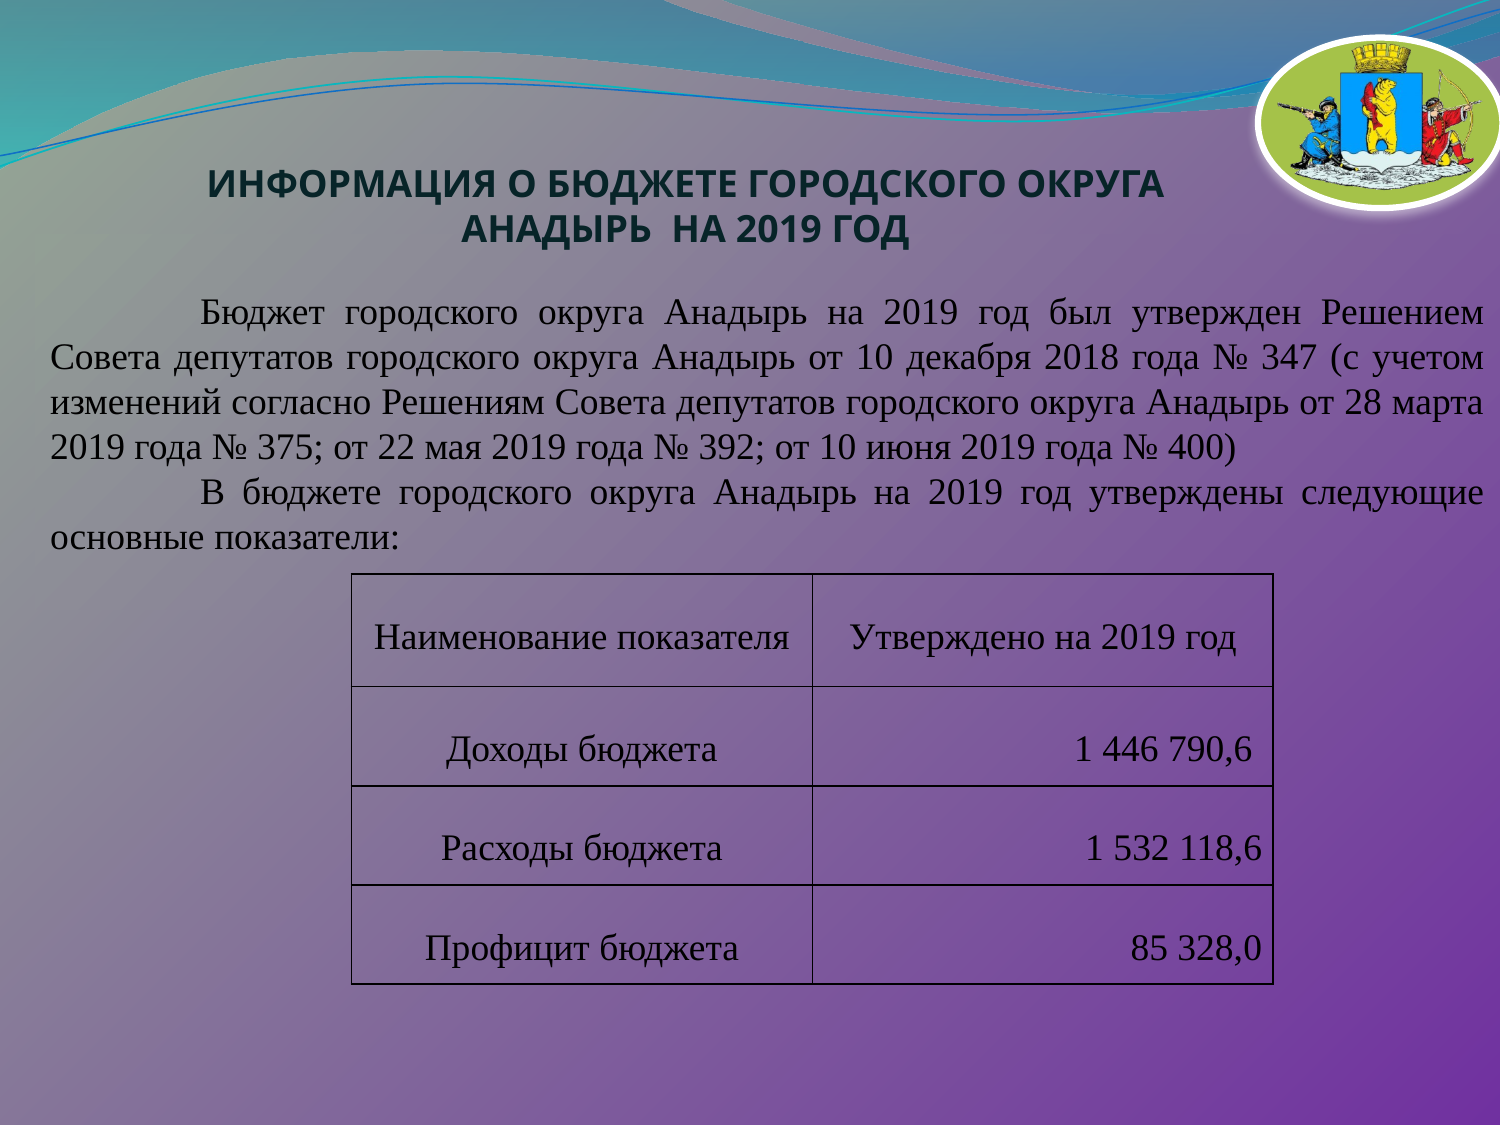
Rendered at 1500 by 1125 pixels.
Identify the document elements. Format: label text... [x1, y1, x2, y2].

table_cell 85 328,0 [813, 886, 1272, 983]
text_box [1254, 83, 1268, 163]
table_cell 1 532 118,6 [813, 787, 1272, 884]
picture [1275, 41, 1487, 191]
table_cell Расходы бюджета [352, 787, 812, 884]
table_header Наименование показателя [352, 575, 812, 686]
text_box [1336, 34, 1425, 40]
table_cell Профицит бюджета [352, 886, 812, 983]
text_box [1330, 204, 1430, 212]
text_box [1493, 84, 1500, 162]
table_cell 1 446 790,6 [813, 687, 1272, 785]
table_header Утверждено на 2019 год [813, 575, 1272, 686]
text_box Информация о бюджете городского округа Анадырь на 2019 год [105, 152, 1266, 303]
text_box Бюджет городского округа Анадырь на 2019 год был утвержден Решением Совета депутатов городского округа Анадырь от 10 декабря 2018 года № 347 (с учетом изменений согласно Решениям Совета депутатов городского округа Анадырь от 28 марта 2019 года № 375; от 22 мая 2019 года № 392; от 10 июня 2019 года № 400) В бюджете городского округа Анадырь на 2019 год утверждены следующие основные показатели: [35, 234, 1500, 610]
table_cell Доходы бюджета [352, 687, 812, 785]
